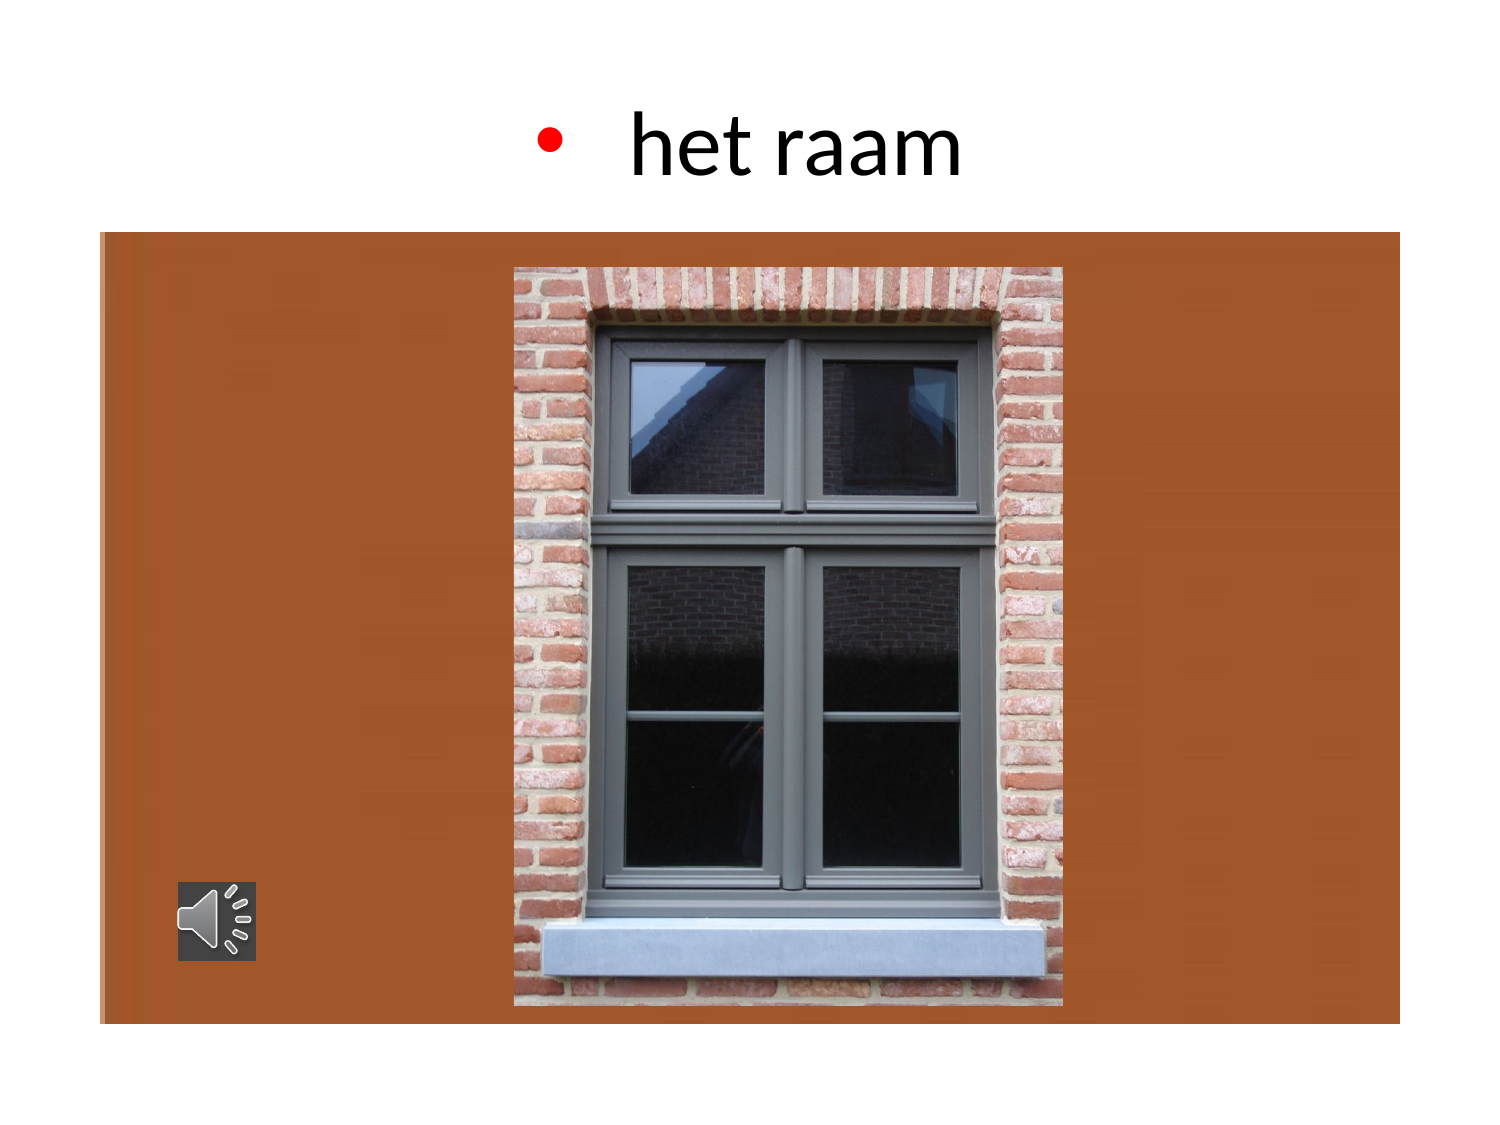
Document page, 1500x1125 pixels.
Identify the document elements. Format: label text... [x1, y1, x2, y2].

title het raam [75, 45, 1425, 233]
picture [100, 232, 1400, 1024]
